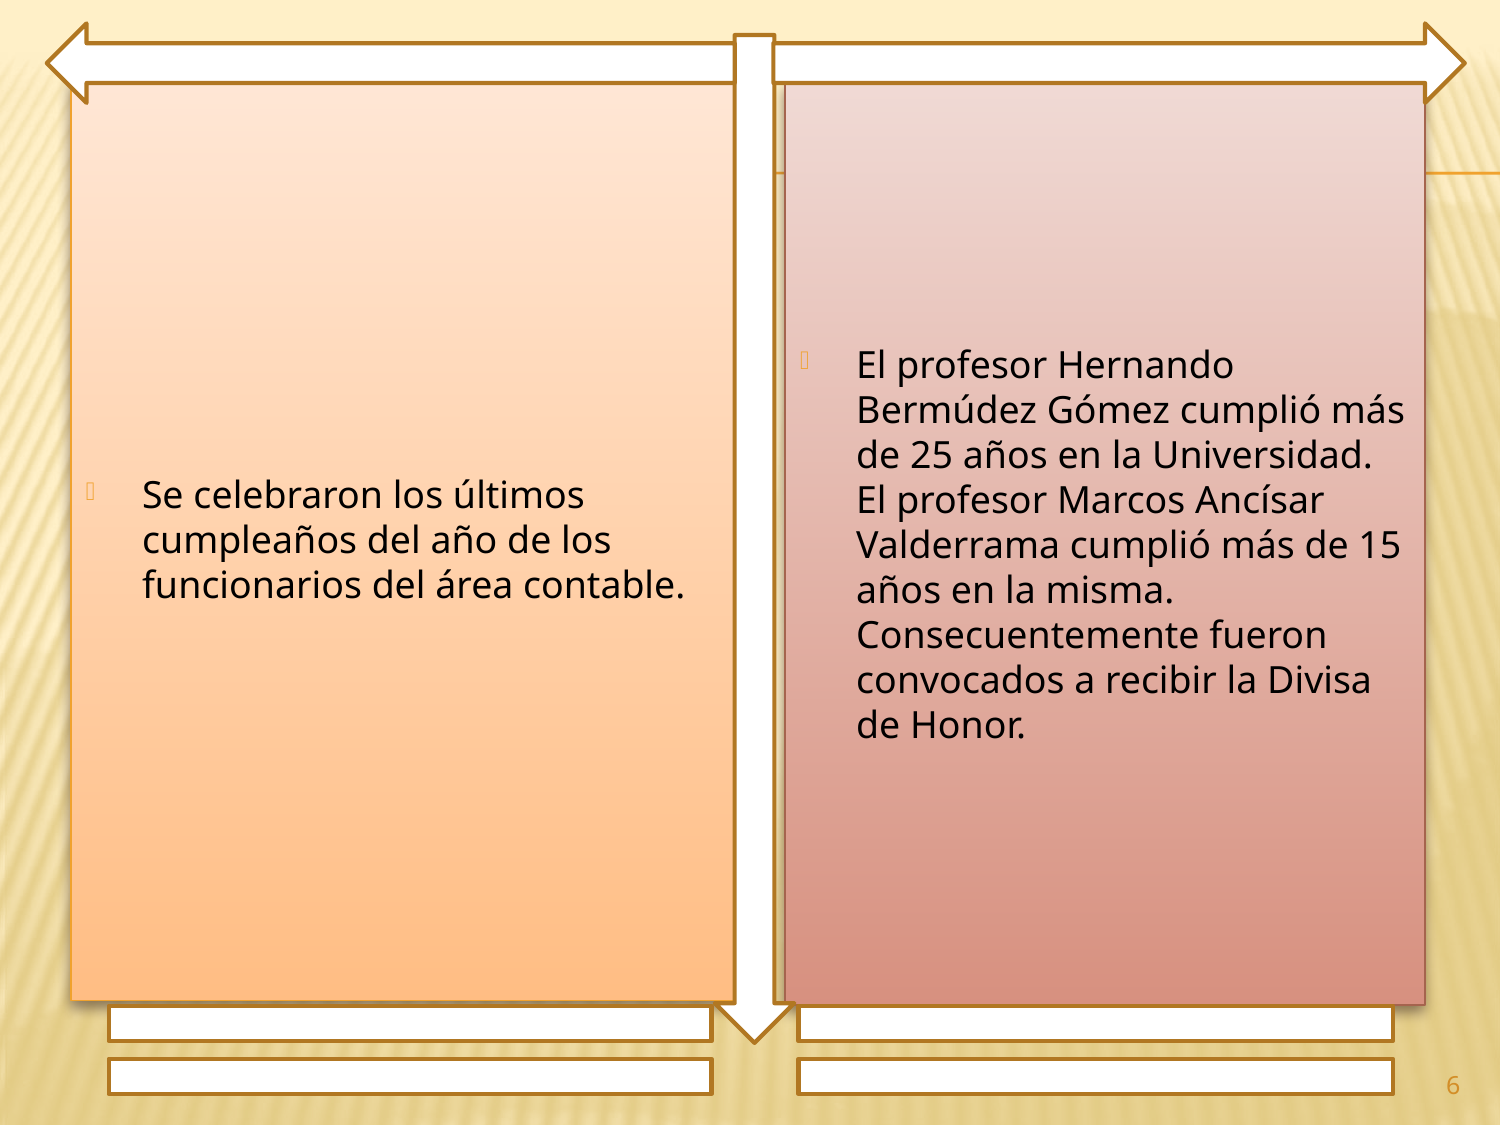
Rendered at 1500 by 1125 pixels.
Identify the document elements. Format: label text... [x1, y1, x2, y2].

list El profesor Hernando Bermúdez Gómez cumplió más de 25 años en la Universidad. El profesor Marcos Ancísar Valderrama cumplió más de 15 años en la misma. Consecuentemente fueron convocados a recibir la Divisa de Honor. [784, 86, 1426, 1006]
slide_number 6 [1350, 1062, 1475, 1103]
text_box [796, 1057, 1395, 1096]
text_box [107, 1004, 714, 1043]
list Se celebraron los últimos cumpleaños del año de los funcionarios del área contable. [70, 86, 732, 1001]
text_box [44, 21, 737, 105]
text_box [712, 32, 797, 1046]
text_box [107, 1057, 714, 1096]
text_box [771, 21, 1467, 105]
text_box [796, 1004, 1395, 1043]
